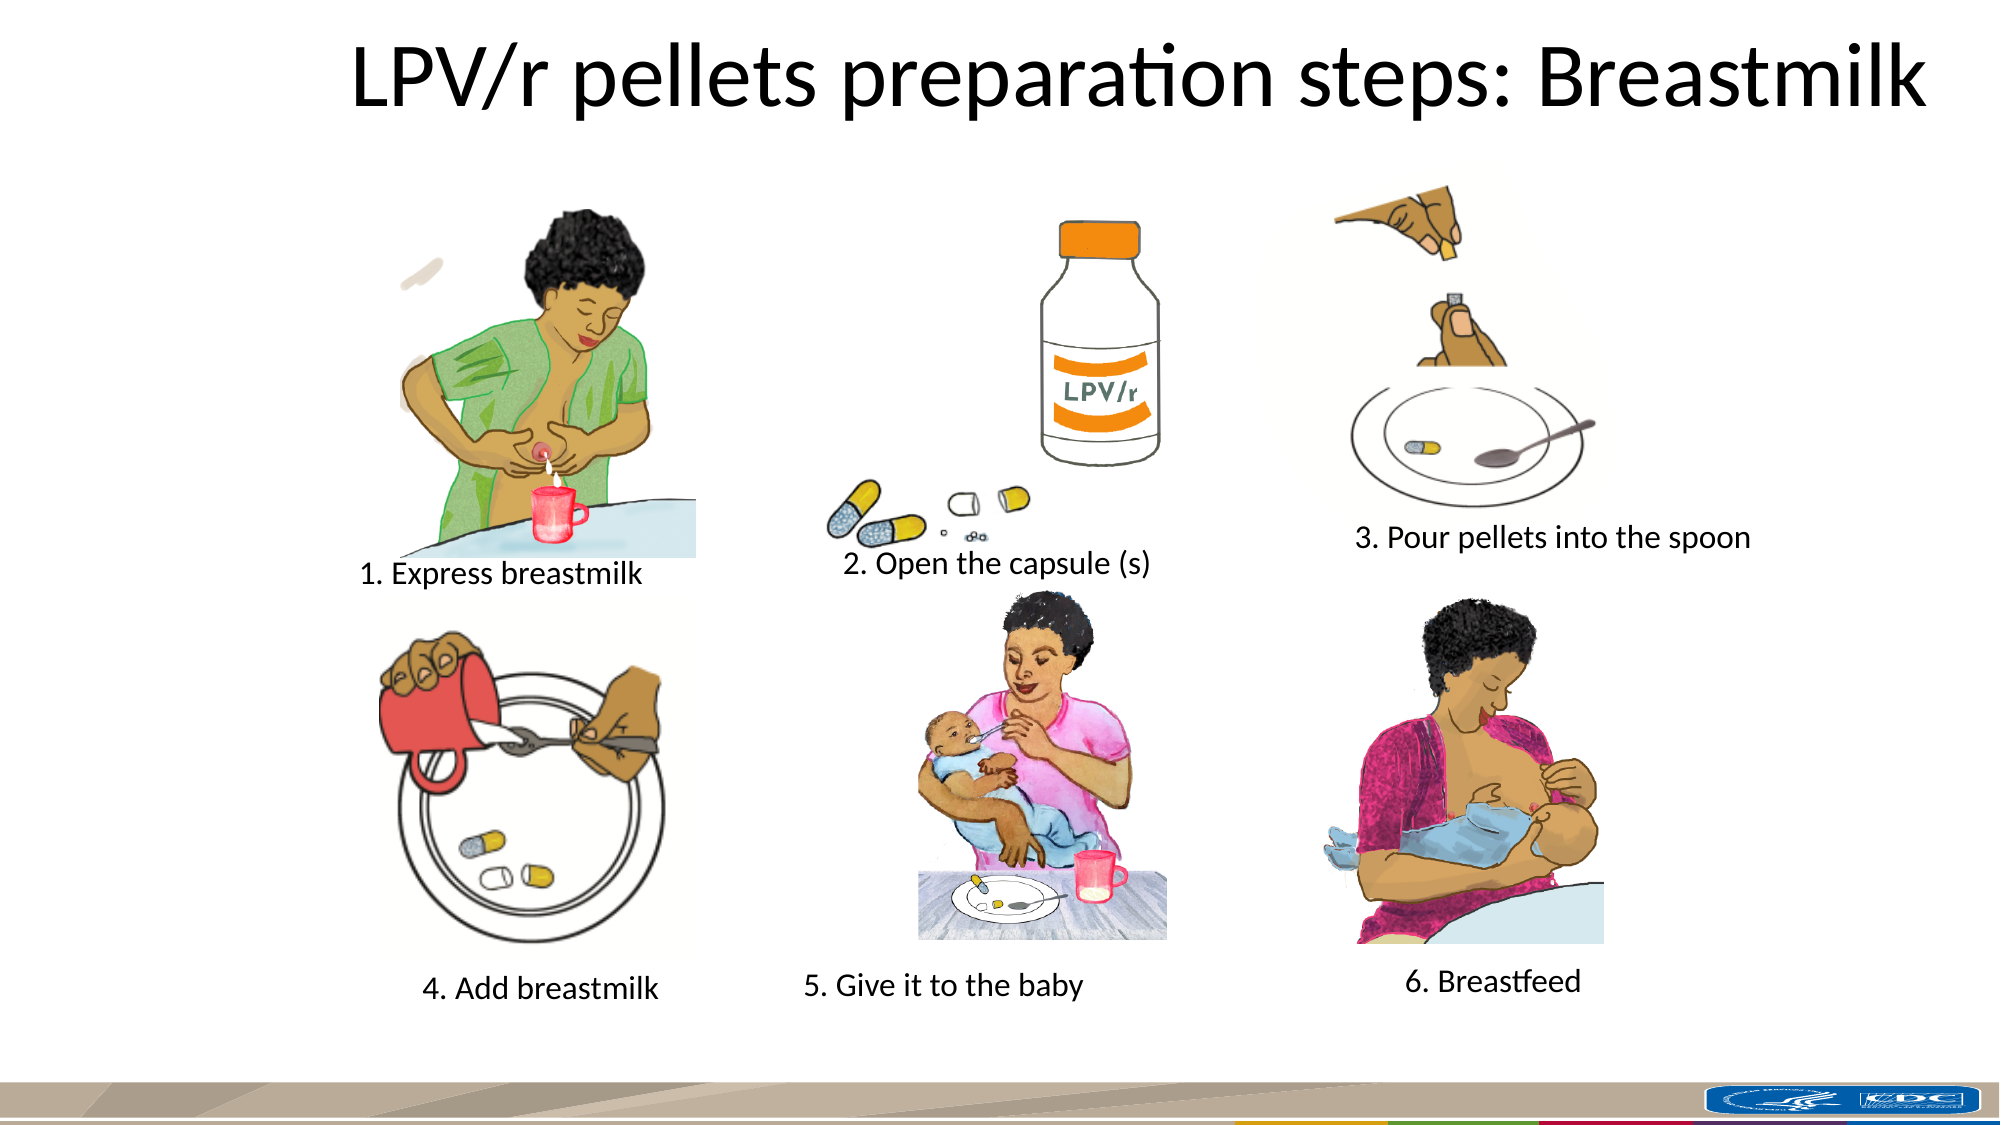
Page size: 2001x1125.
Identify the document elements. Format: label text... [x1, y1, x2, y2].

picture [400, 209, 696, 558]
text_box 3. Pour pellets into the spoon [1264, 507, 1788, 563]
picture [1316, 594, 1604, 944]
picture [379, 594, 695, 961]
title LPV/r pellets preparation steps: Breastmilk [280, 0, 2000, 155]
text_box 2. Open the capsule (s) [753, 534, 1201, 589]
text_box 5. Give it to the baby [788, 955, 1121, 1011]
picture [817, 206, 1167, 564]
picture [918, 589, 1167, 940]
text_box 6. Breastfeed [1307, 952, 1604, 1007]
picture [1256, 154, 1616, 547]
text_box 4. Add breastmilk [407, 959, 704, 1014]
text_box 1. Express breastmilk [344, 543, 700, 599]
